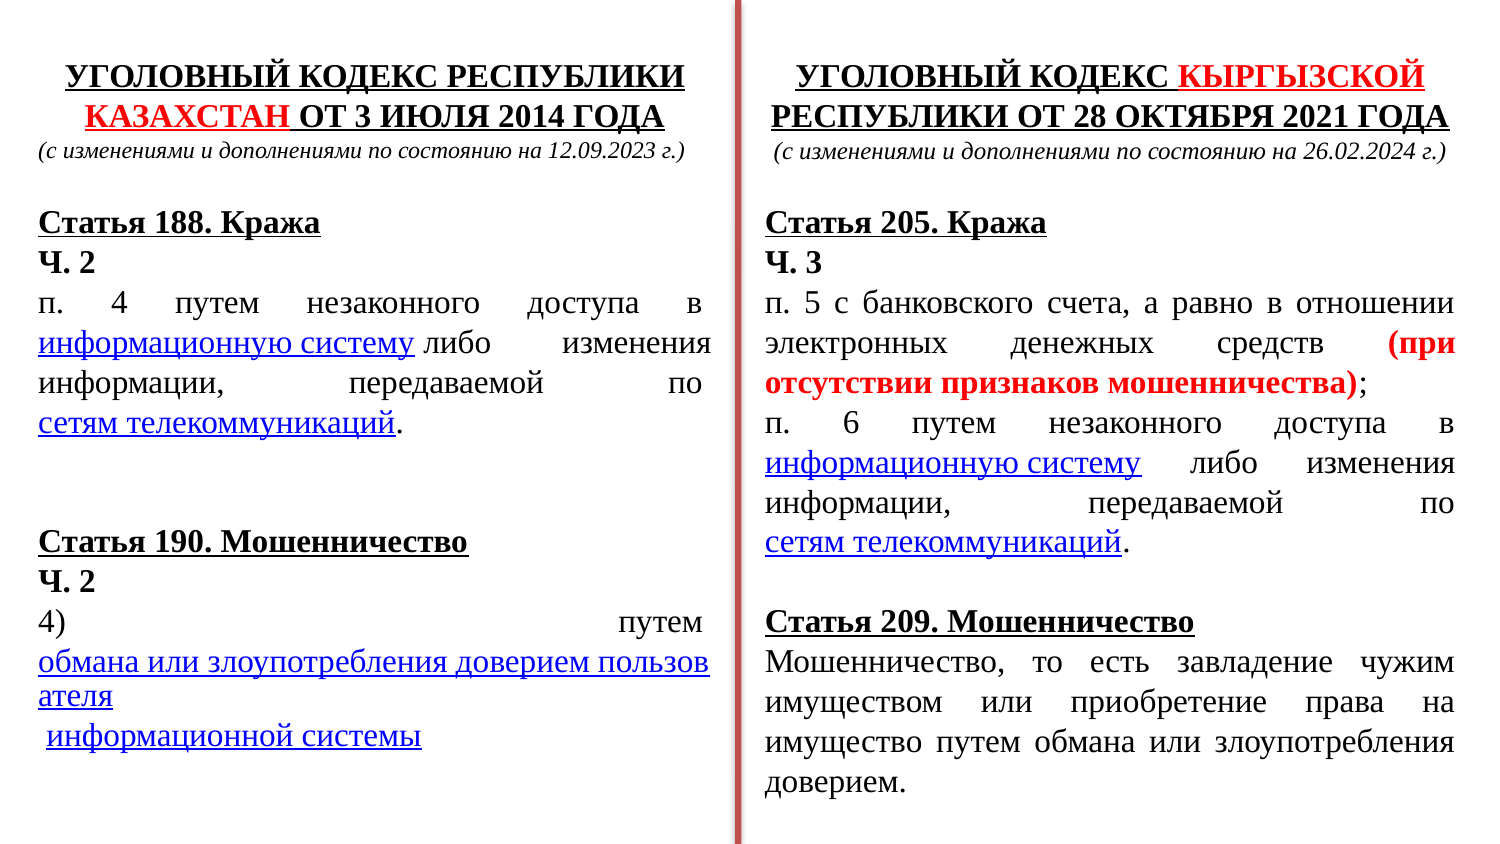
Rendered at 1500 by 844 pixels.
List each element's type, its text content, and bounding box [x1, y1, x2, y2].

text_box УГОЛОВНЫЙ КОДЕКС КЫРГЫЗСКОЙ РЕСПУБЛИКИ ОТ 28 ОКТЯБРЯ 2021 ГОДА (с изменениями и дополнениями по состоянию на 26.02.2024 г.) Статья 205. Кража Ч. 3 п. 5 с банковского счета, а равно в отношении электронных денежных средств (при отсутствии признаков мошенничества); п. 6 путем незаконного доступа в информационную систему либо изменения информации, передаваемой по сетям телекоммуникаций. Статья 209. Мошенничество Мошенничество, то есть завладение чужим имуществом или приобретение права на имущество путем обмана или злоупотребления доверием. [750, 46, 1471, 843]
text_box УГОЛОВНЫЙ КОДЕКС РЕСПУБЛИКИ КАЗАХСТАН ОТ 3 ИЮЛЯ 2014 ГОДА (с изменениями и дополнениями по состоянию на 12.09.2023 г.) Статья 188. Кража Ч. 2 п. 4 путем незаконного доступа в информационную систему либо изменения информации, передаваемой по сетям телекоммуникаций. Статья 190. Мошенничество Ч. 2 4) путем обмана или злоупотребления доверием пользователя информационной системы [23, 46, 727, 727]
